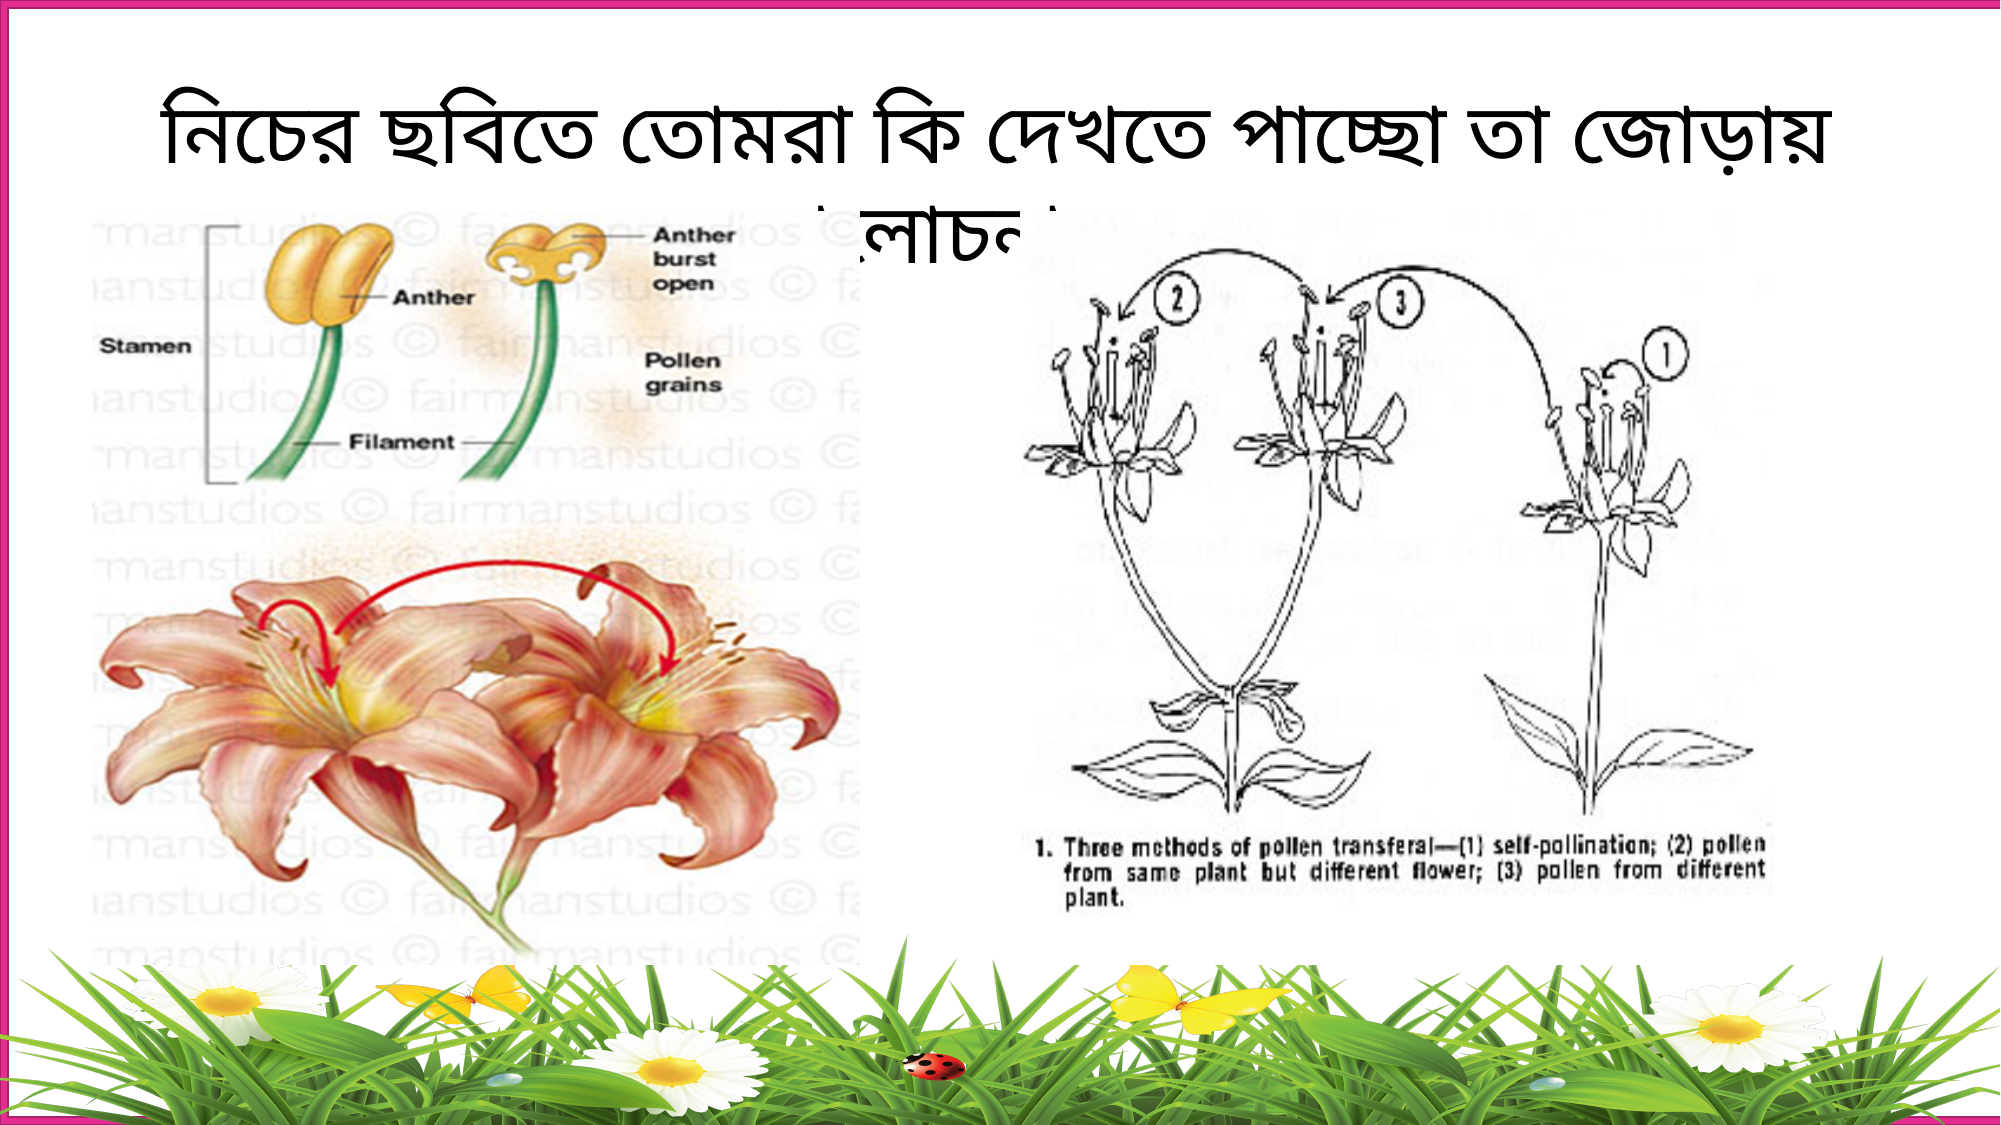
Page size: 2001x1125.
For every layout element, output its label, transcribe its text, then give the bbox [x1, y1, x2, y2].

picture [0, 211, 2001, 1125]
text_box নিচের ছবিতে তোমরা কি দেখতে পাচ্ছো তা জোড়ায় আলোচনা কর। [17, 72, 1977, 288]
